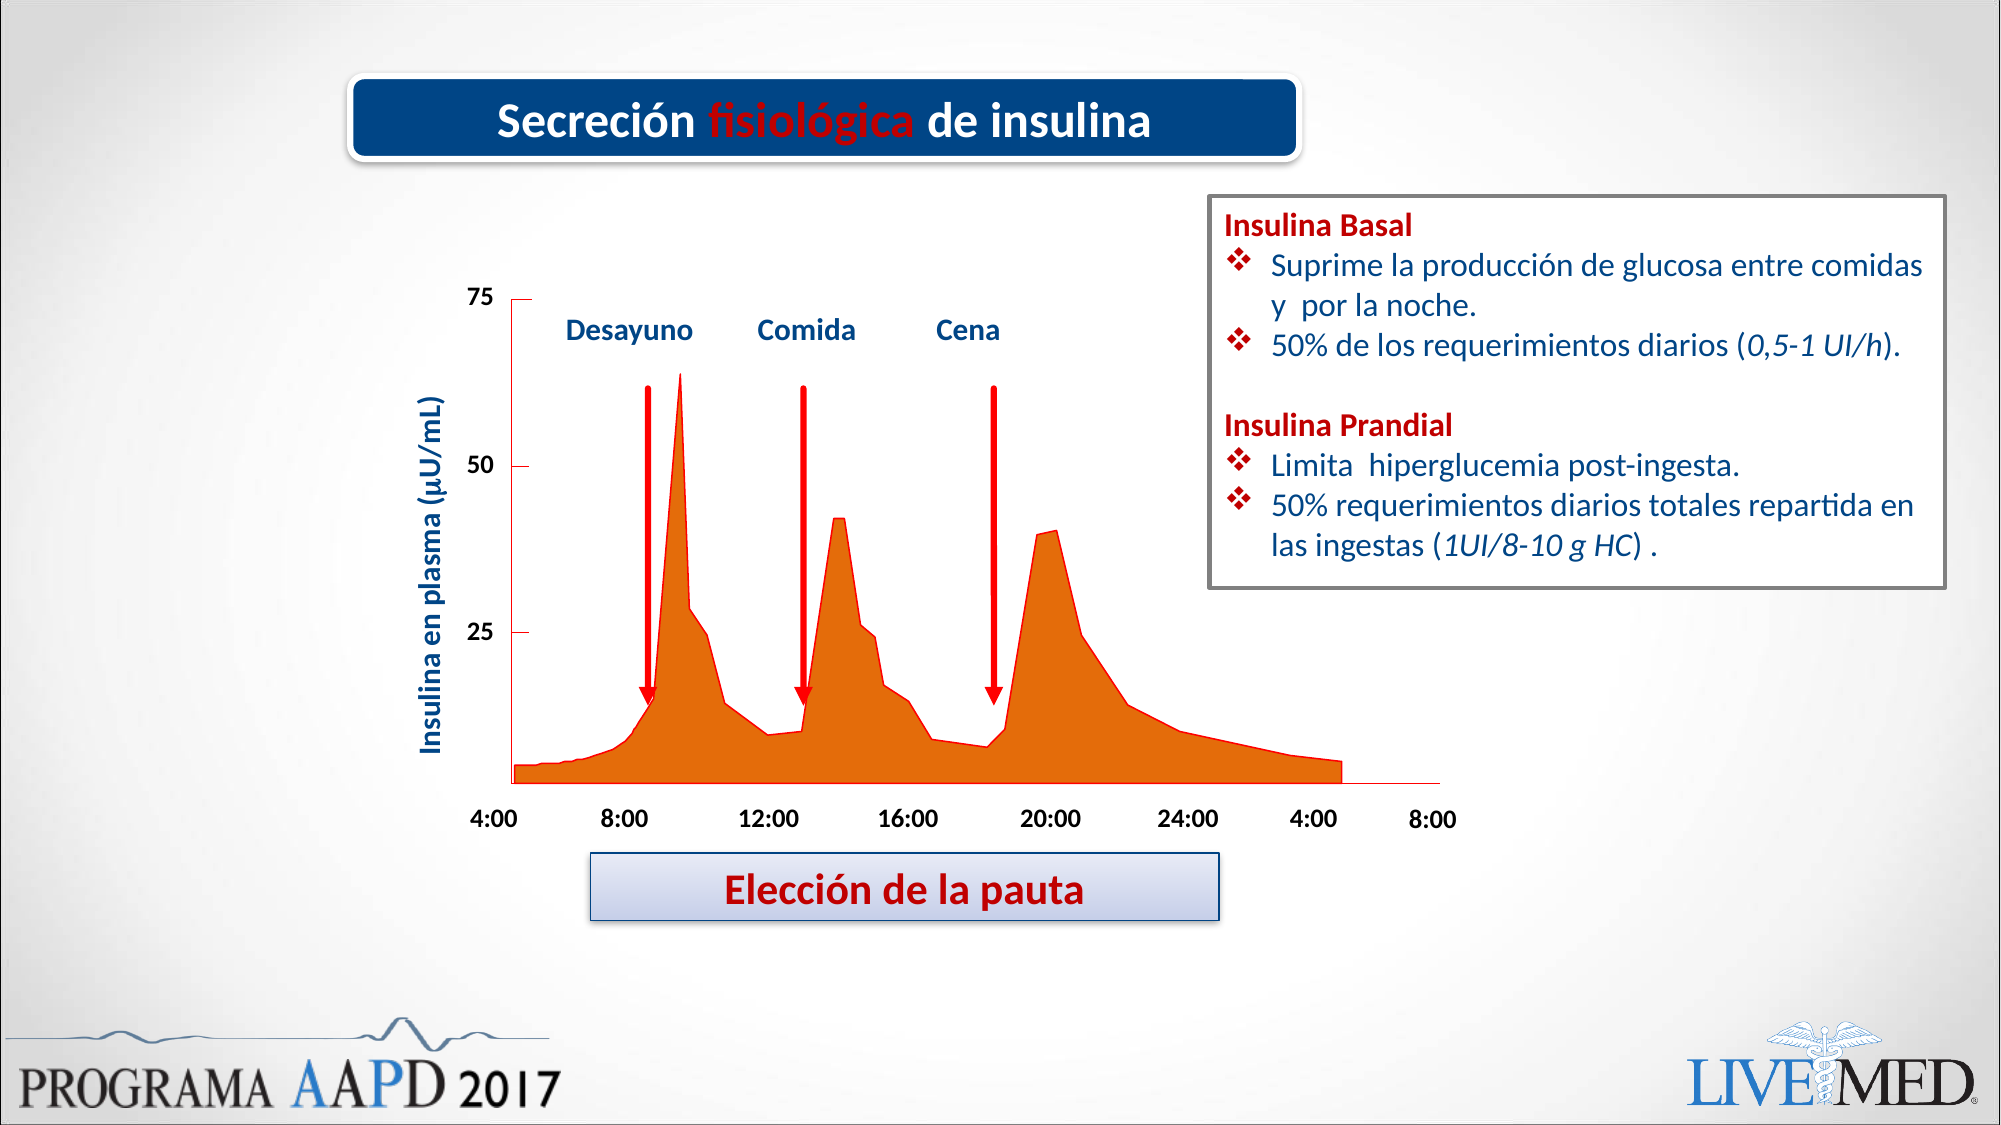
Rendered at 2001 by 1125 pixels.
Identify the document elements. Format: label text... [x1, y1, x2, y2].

text_box Secreción fisiológica de insulina [347, 72, 1303, 163]
text_box Insulina Basal Suprime la producción de glucosa entre comidas y por la noche. 50% de los requerimientos diarios (0,5-1 UI/h). Insulina Prandial Limita hiperglucemia post-ingesta. 50% requerimientos diarios totales repartida en las ingestas (1UI/8-10 g HC) . [1207, 194, 1947, 590]
text_box Elección de la pauta [590, 912, 1220, 921]
picture [0, 0, 2001, 1125]
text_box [409, 278, 1458, 904]
